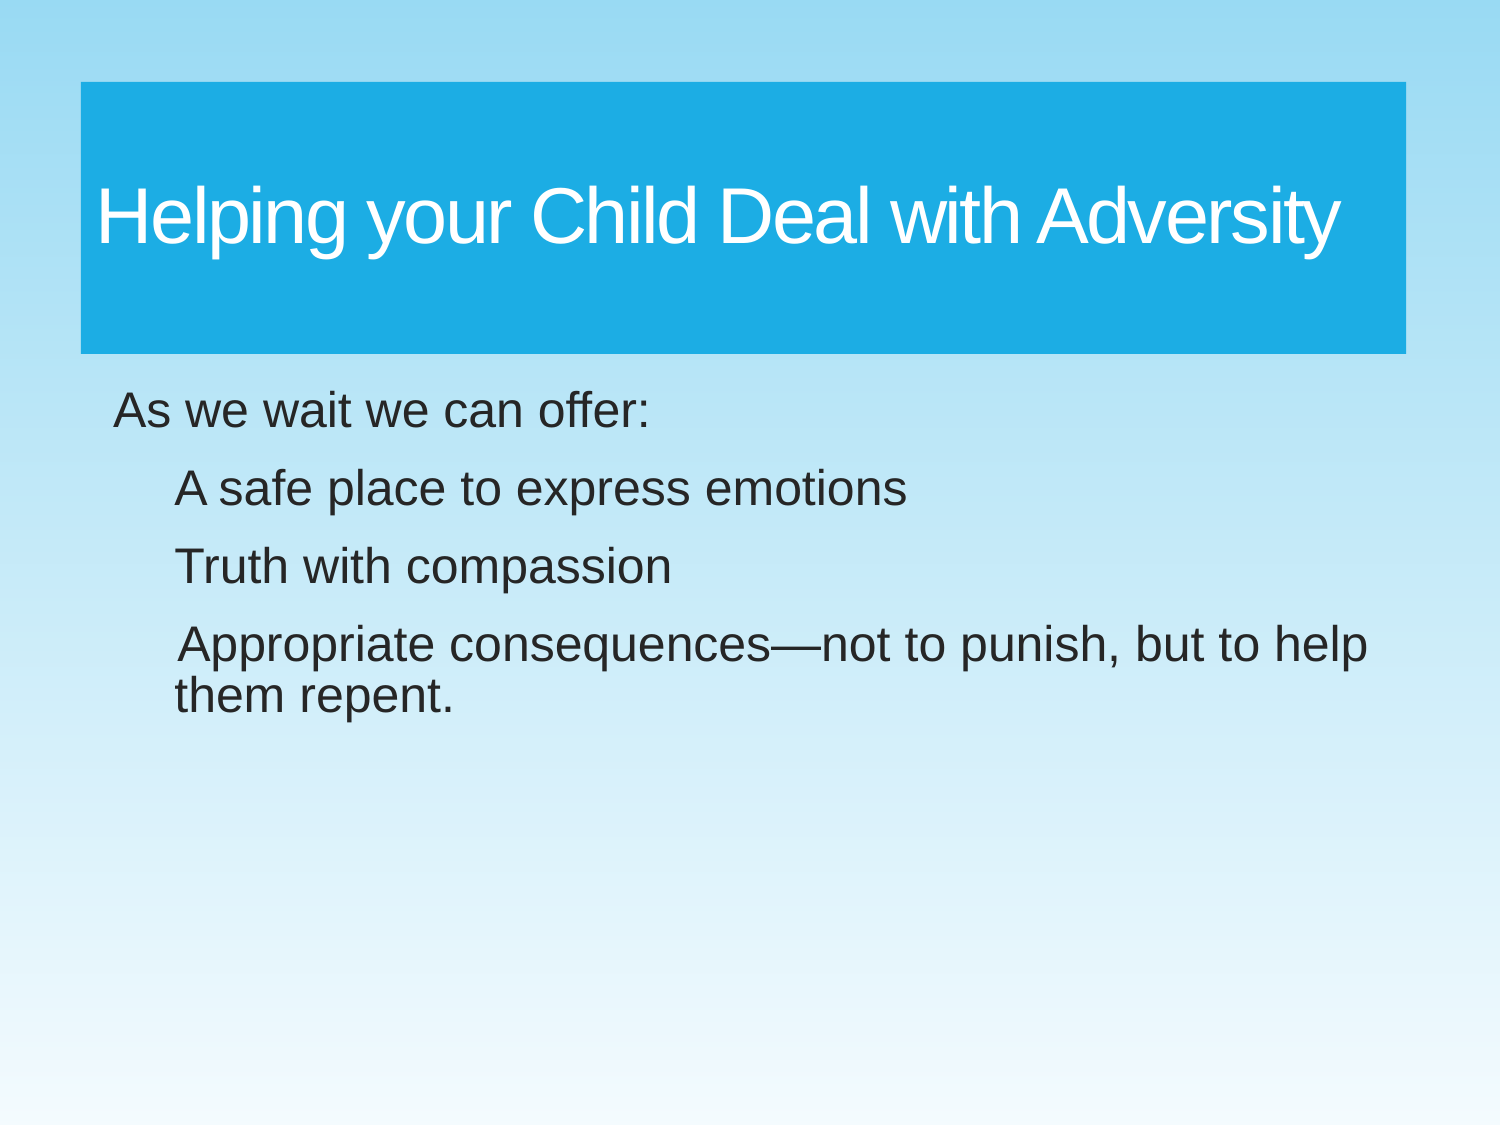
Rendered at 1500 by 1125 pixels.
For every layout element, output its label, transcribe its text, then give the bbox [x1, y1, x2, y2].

title Helping your Child Deal with Adversity [80, 81, 1407, 354]
list As we wait we can offer: A safe place to express emotions Truth with compassion Appropriate consequences—not to punish, but to help them repent. [83, 379, 1407, 1048]
